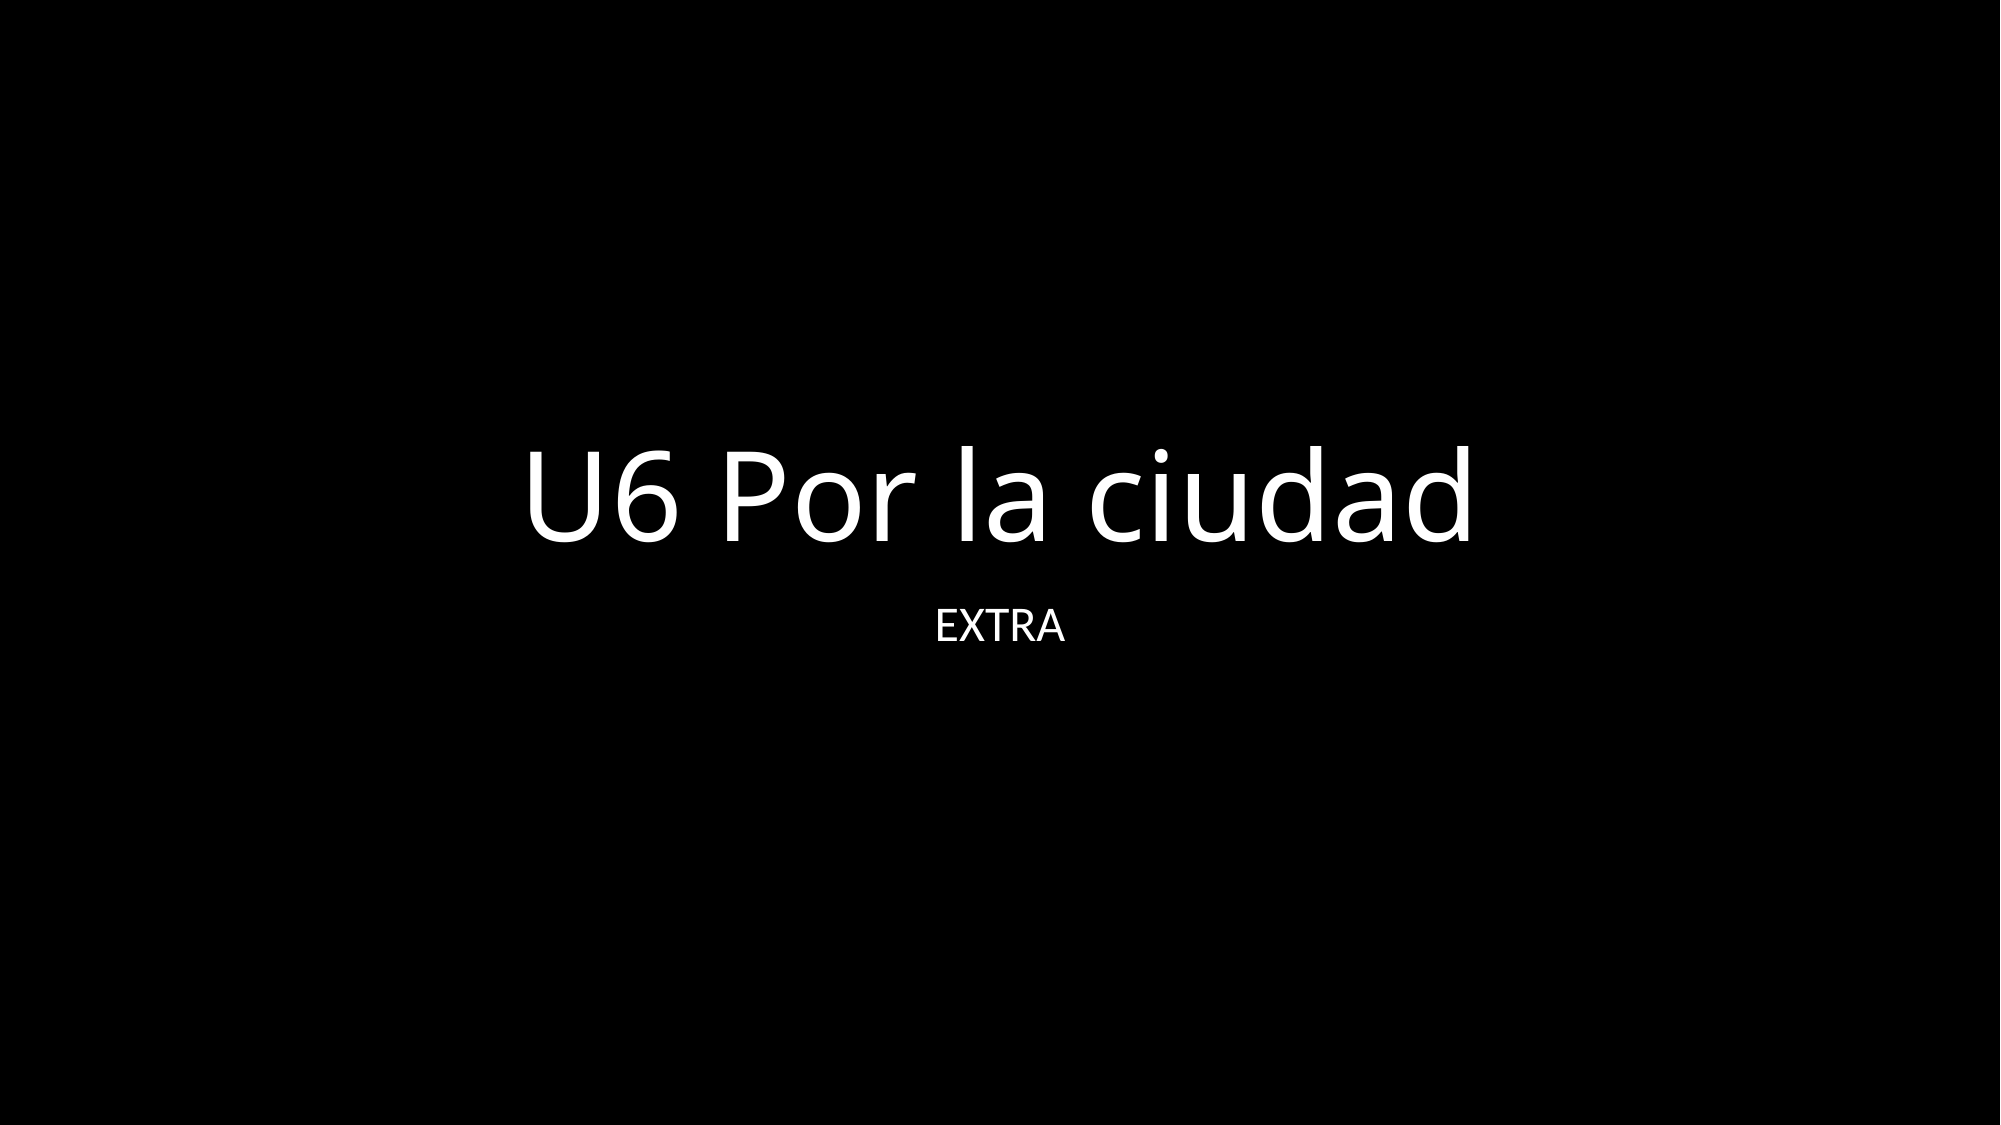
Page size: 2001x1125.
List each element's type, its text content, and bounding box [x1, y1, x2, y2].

title U6 Por la ciudad [249, 184, 1750, 576]
subtitle EXTRA [249, 590, 1750, 863]
